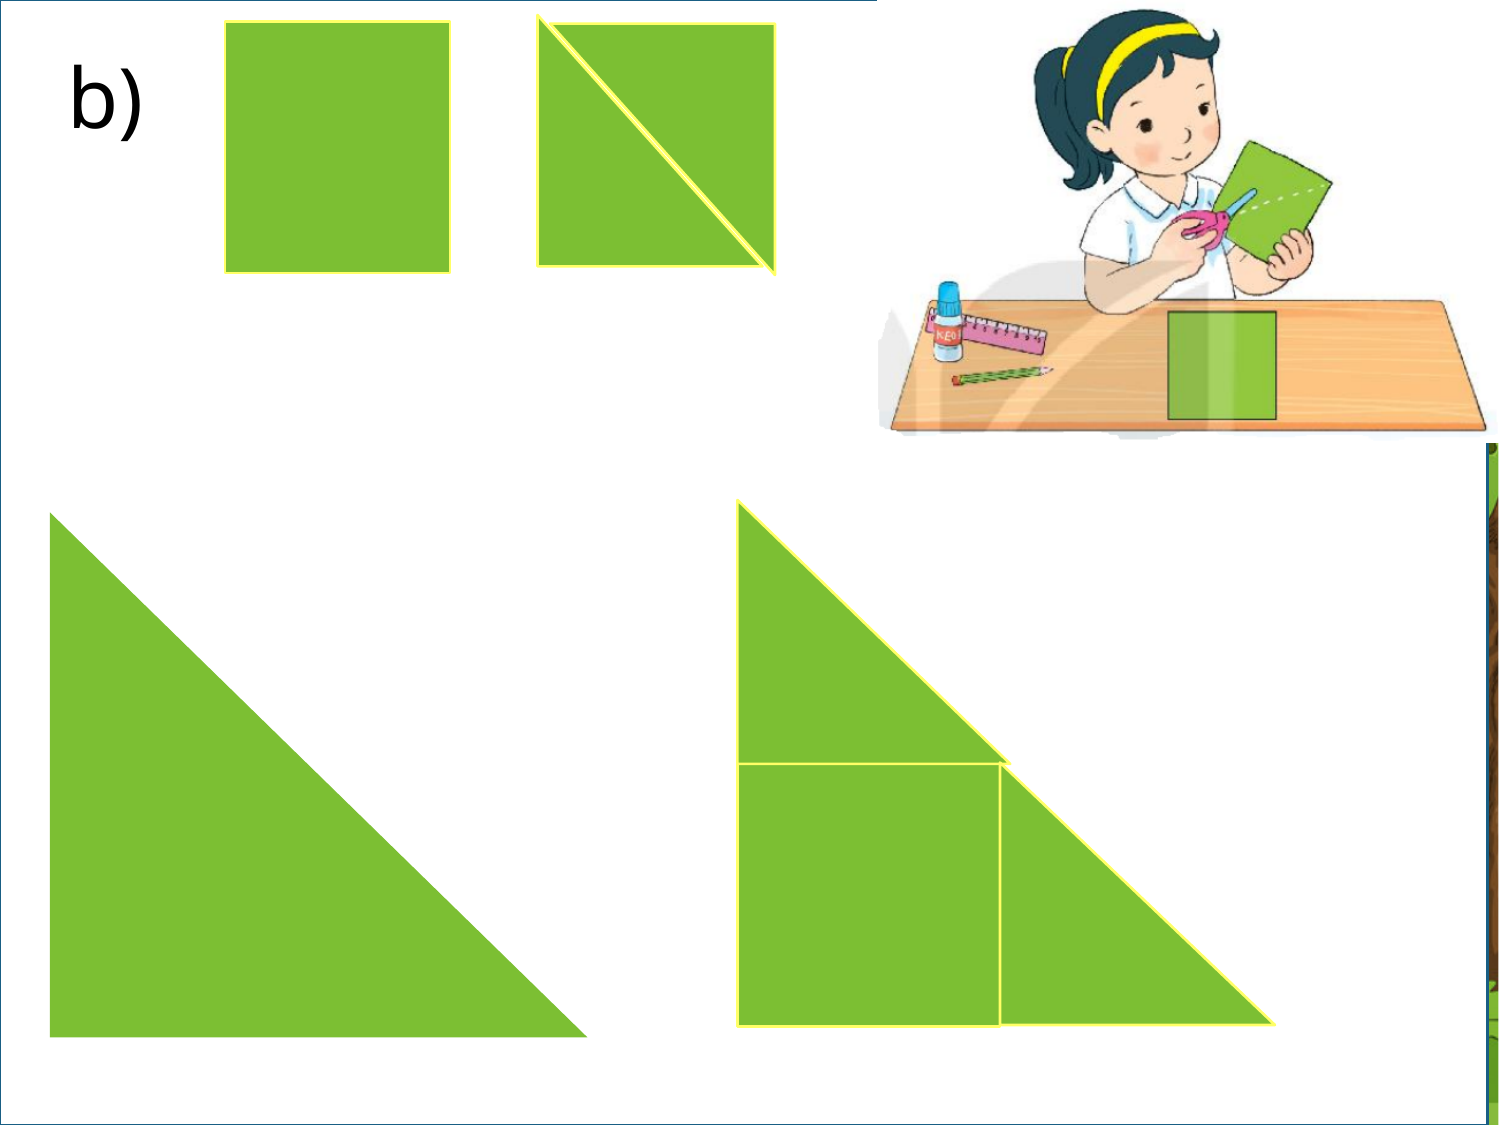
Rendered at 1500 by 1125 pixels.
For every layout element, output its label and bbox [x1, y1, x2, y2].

picture [876, 0, 1500, 1125]
text_box [0, 0, 1488, 1125]
